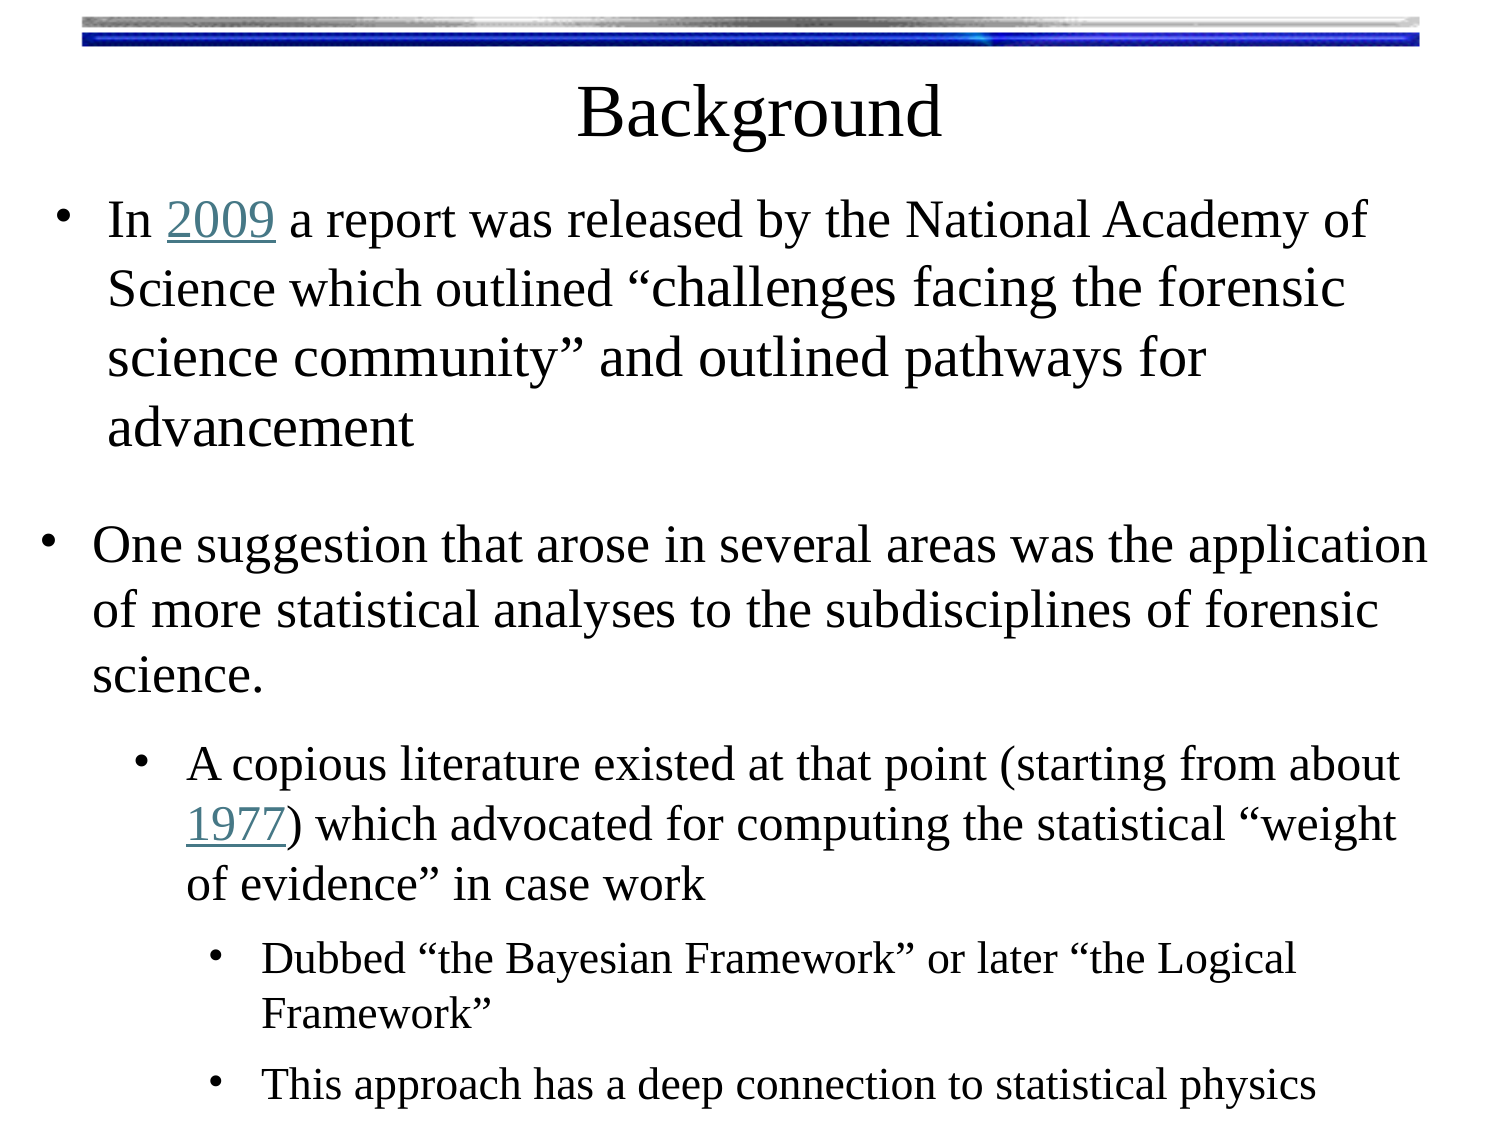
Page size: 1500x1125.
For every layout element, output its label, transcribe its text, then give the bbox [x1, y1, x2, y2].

text_box One suggestion that arose in several areas was the application of more statistical analyses to the subdisciplines of forensic science. [22, 508, 1448, 726]
text_box In 2009 a report was released by the National Academy of Science which outlined “challenges facing the forensic science community” and outlined pathways for advancement [37, 182, 1463, 471]
picture [78, 11, 1426, 53]
text_box Background [22, 13, 1498, 199]
text_box A copious literature existed at that point (starting from about 1977) which advocated for computing the statistical “weight of evidence” in case work Dubbed “the Bayesian Framework” or later “the Logical Framework” This approach has a deep connection to statistical physics [115, 730, 1425, 1113]
